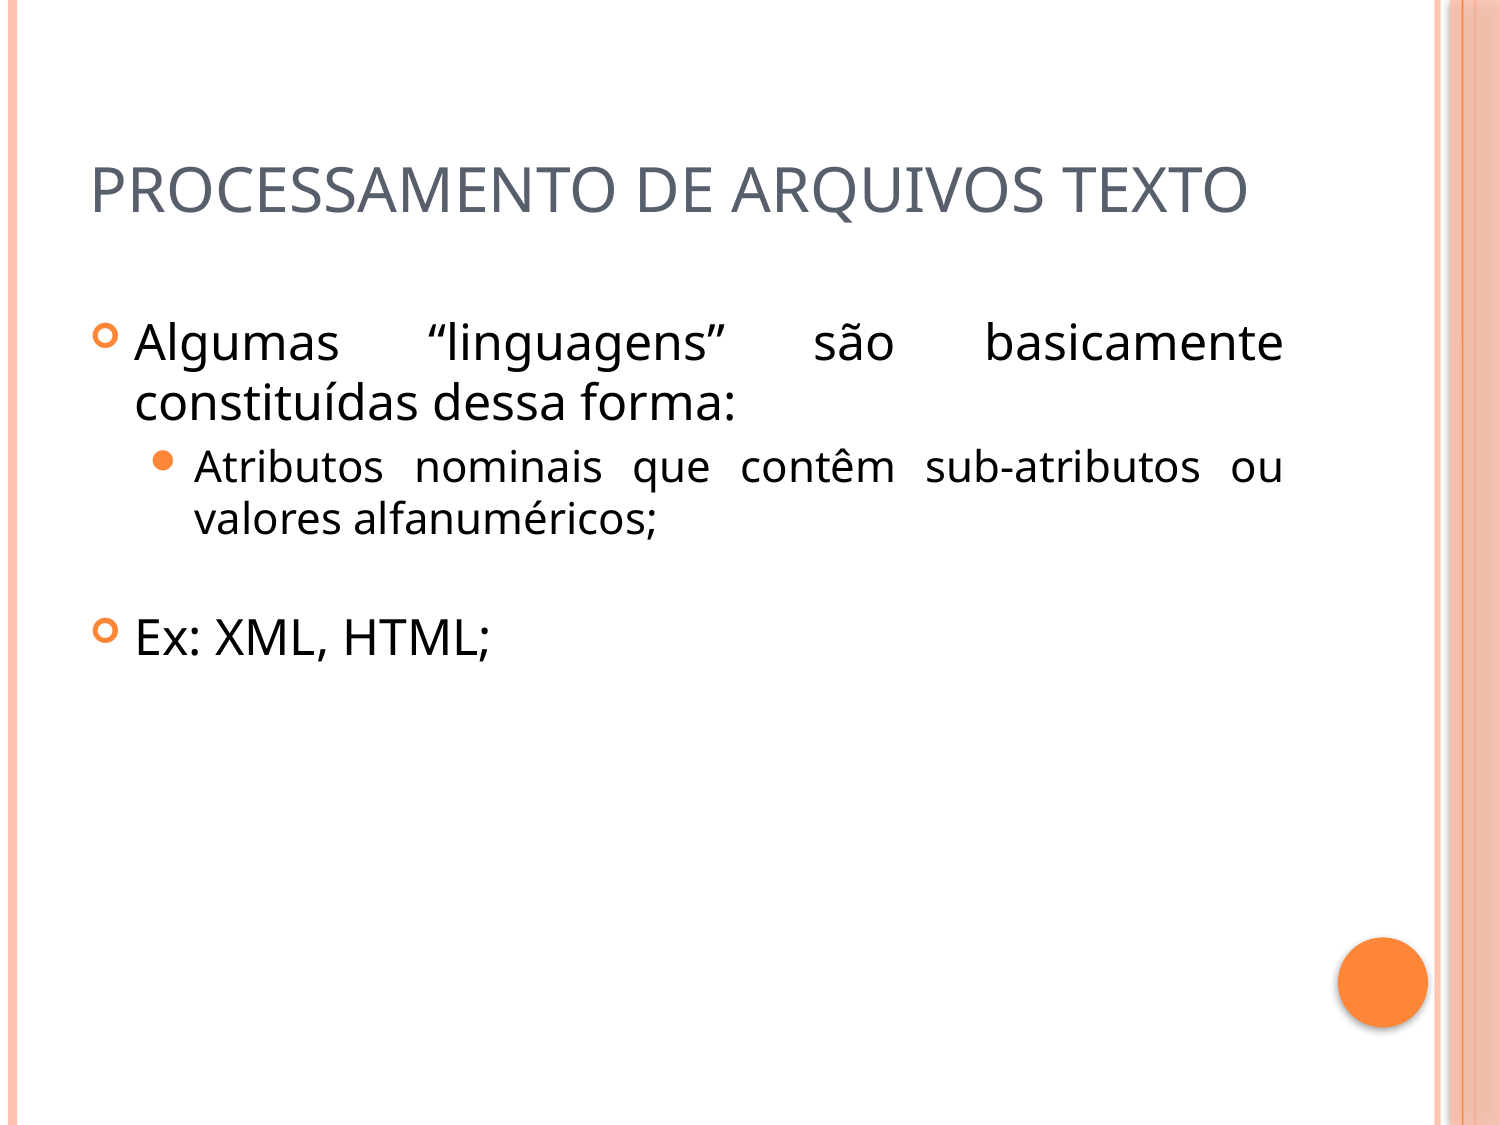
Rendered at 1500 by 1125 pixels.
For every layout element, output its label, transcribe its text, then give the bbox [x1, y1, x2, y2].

title Processamento de arquivos texto [75, 45, 1300, 233]
list Algumas “linguagens” são basicamente constituídas dessa forma: Atributos nominais que contêm sub-atributos ou valores alfanuméricos; Ex: XML, HTML; [75, 302, 1300, 1062]
